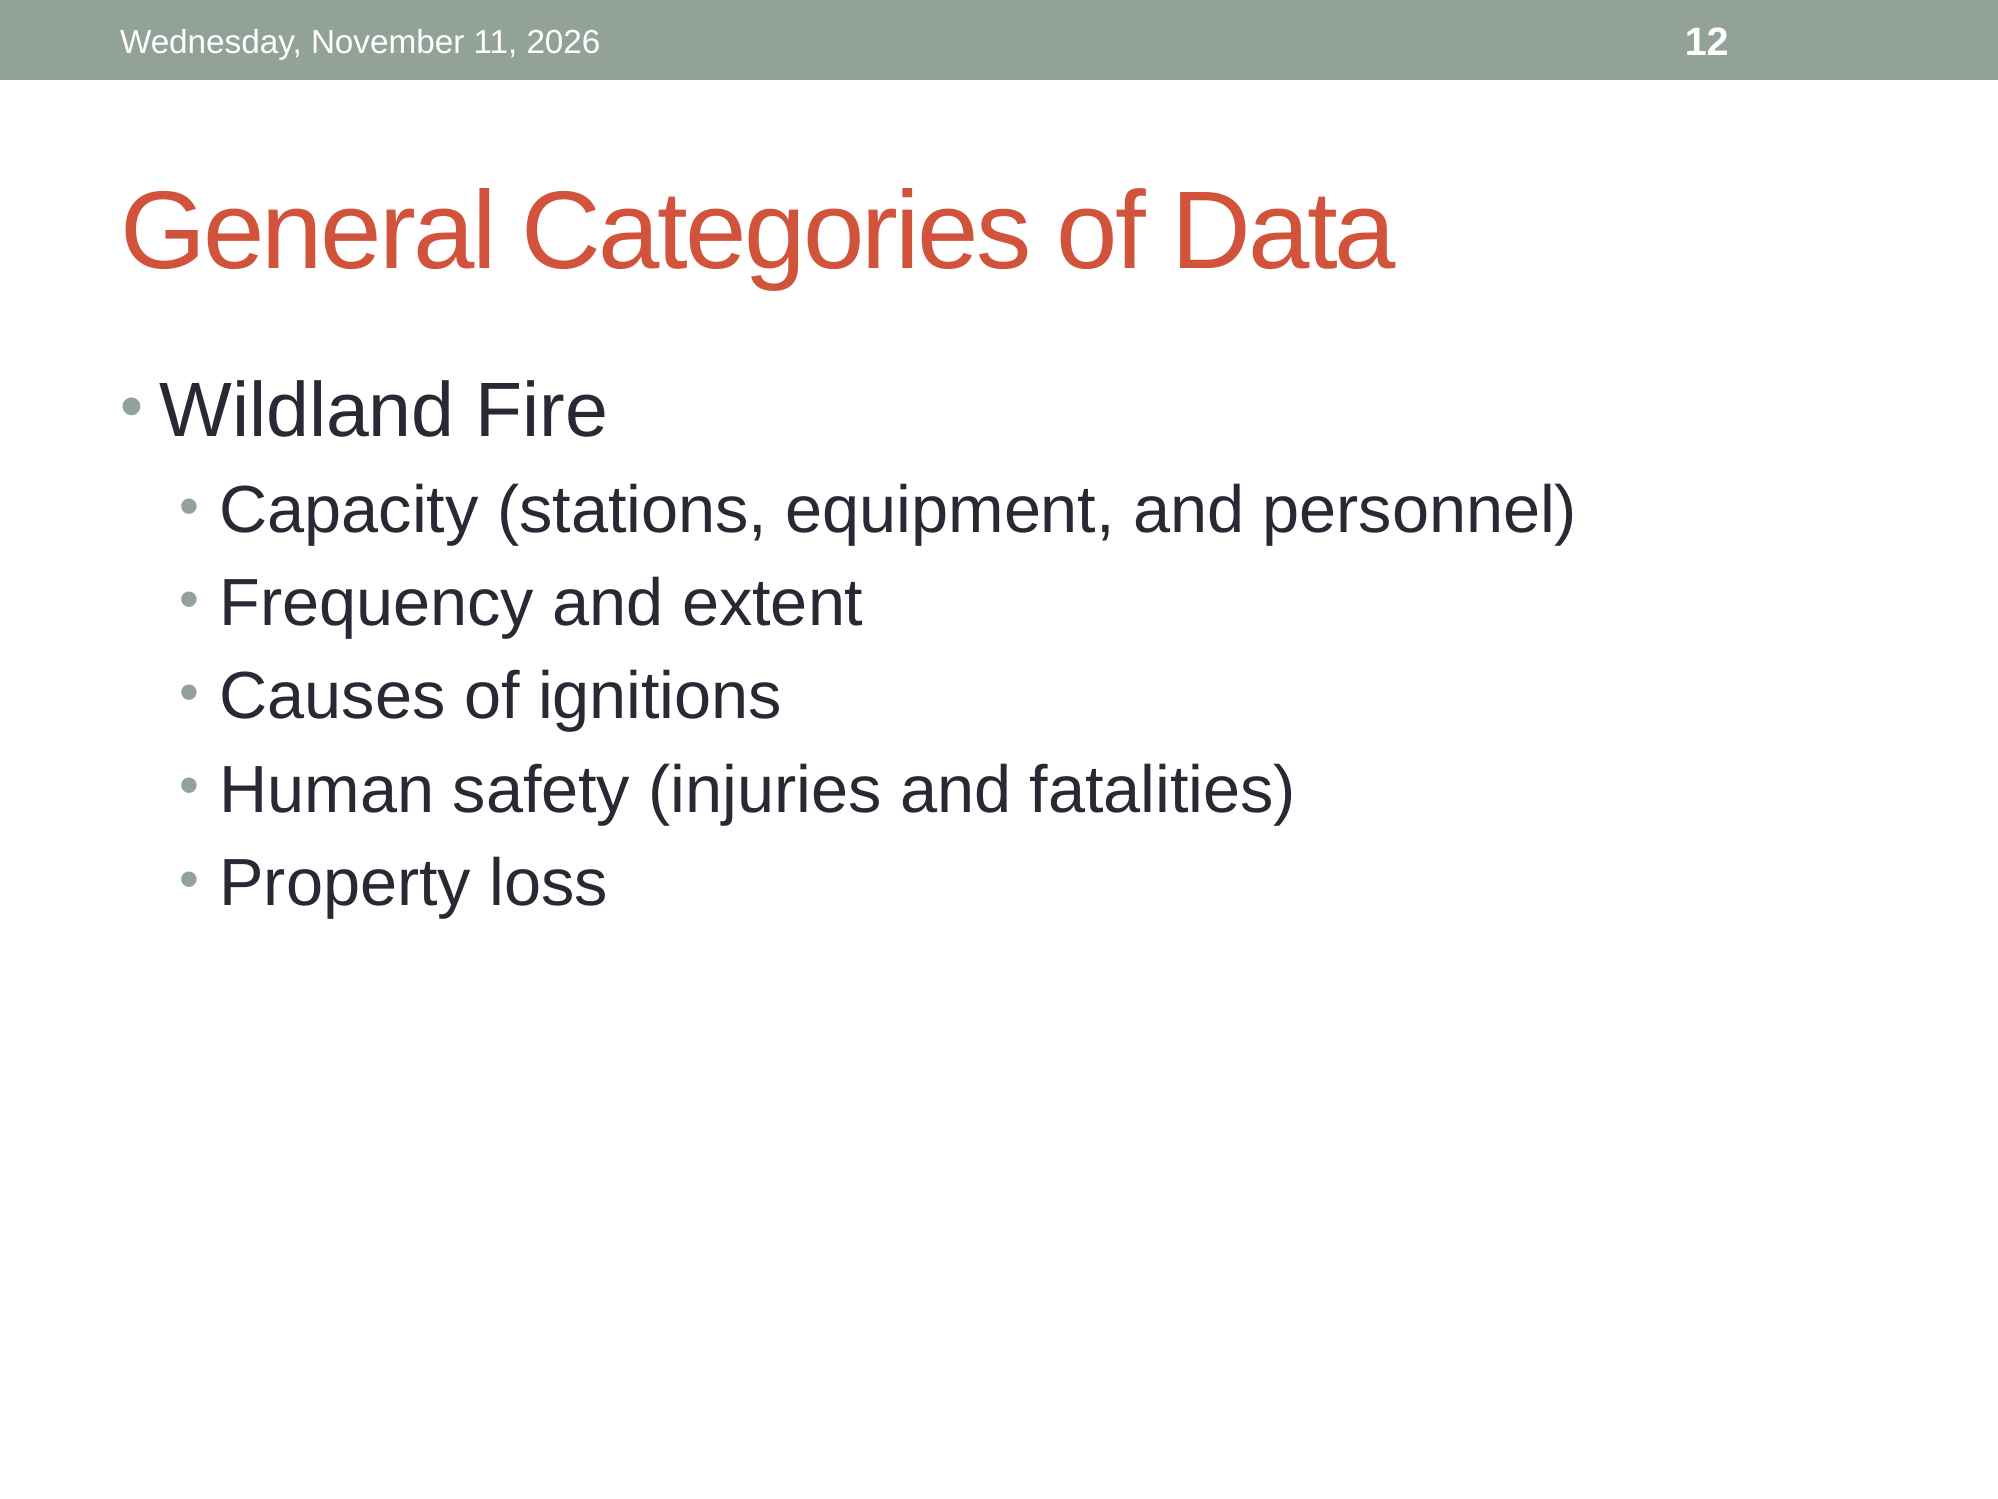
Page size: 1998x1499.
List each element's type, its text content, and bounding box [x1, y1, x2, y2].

title General Categories of Data [99, 116, 1898, 334]
list Wildland Fire Capacity (stations, equipment, and personnel) Frequency and extent Causes of ignitions Human safety (injuries and fatalities) Property loss [99, 349, 1898, 1332]
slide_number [99, 3, 733, 76]
slide_number 12 [1664, 3, 1898, 76]
